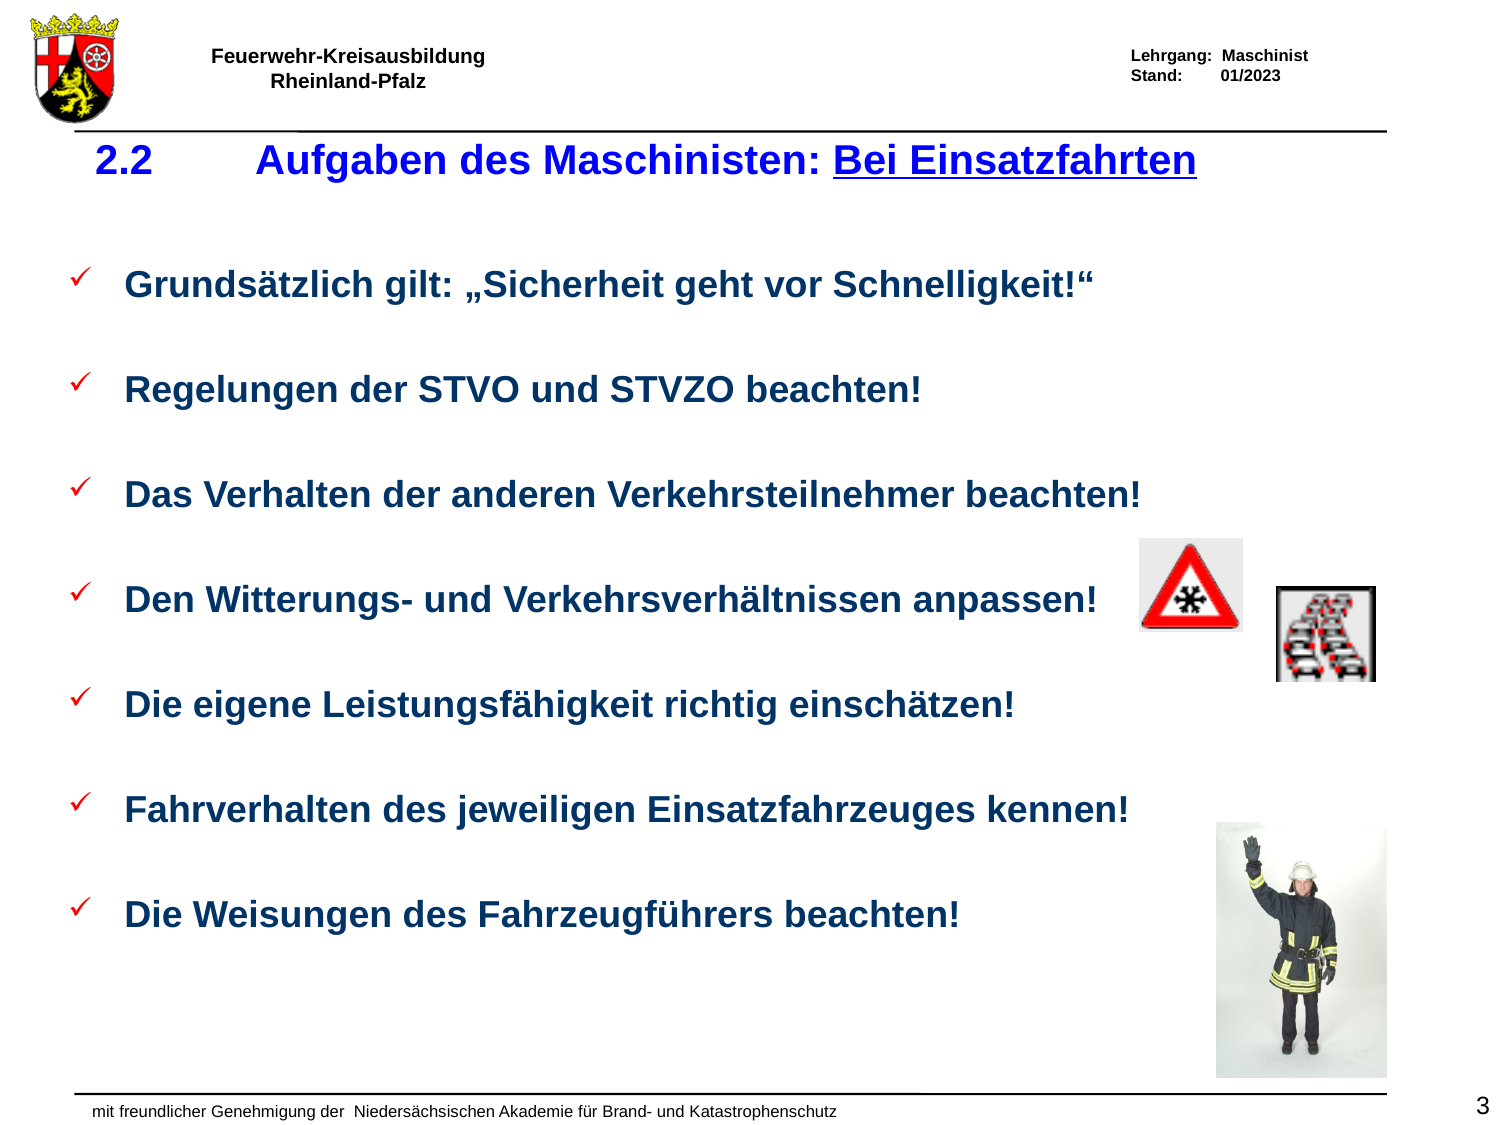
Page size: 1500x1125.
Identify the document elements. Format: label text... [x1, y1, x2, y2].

title 2.2 Aufgaben des Maschinisten: Bei Einsatzfahrten [80, 137, 1498, 191]
picture [1275, 586, 1377, 682]
picture [1215, 822, 1388, 1079]
list Grundsätzlich gilt: „Sicherheit geht vor Schnelligkeit!“ Regelungen der STVO und STVZO beachten! Das Verhalten der anderen Verkehrsteilnehmer beachten! Den Witterungs- und Verkehrsverhältnissen anpassen! Die eigene Leistungsfähigkeit richtig einschätzen! Fahrverhalten des jeweiligen Einsatzfahrzeuges kennen! Die Weisungen des Fahrzeugführers beachten! [53, 252, 1436, 992]
picture [29, 13, 120, 124]
picture [1139, 538, 1243, 632]
